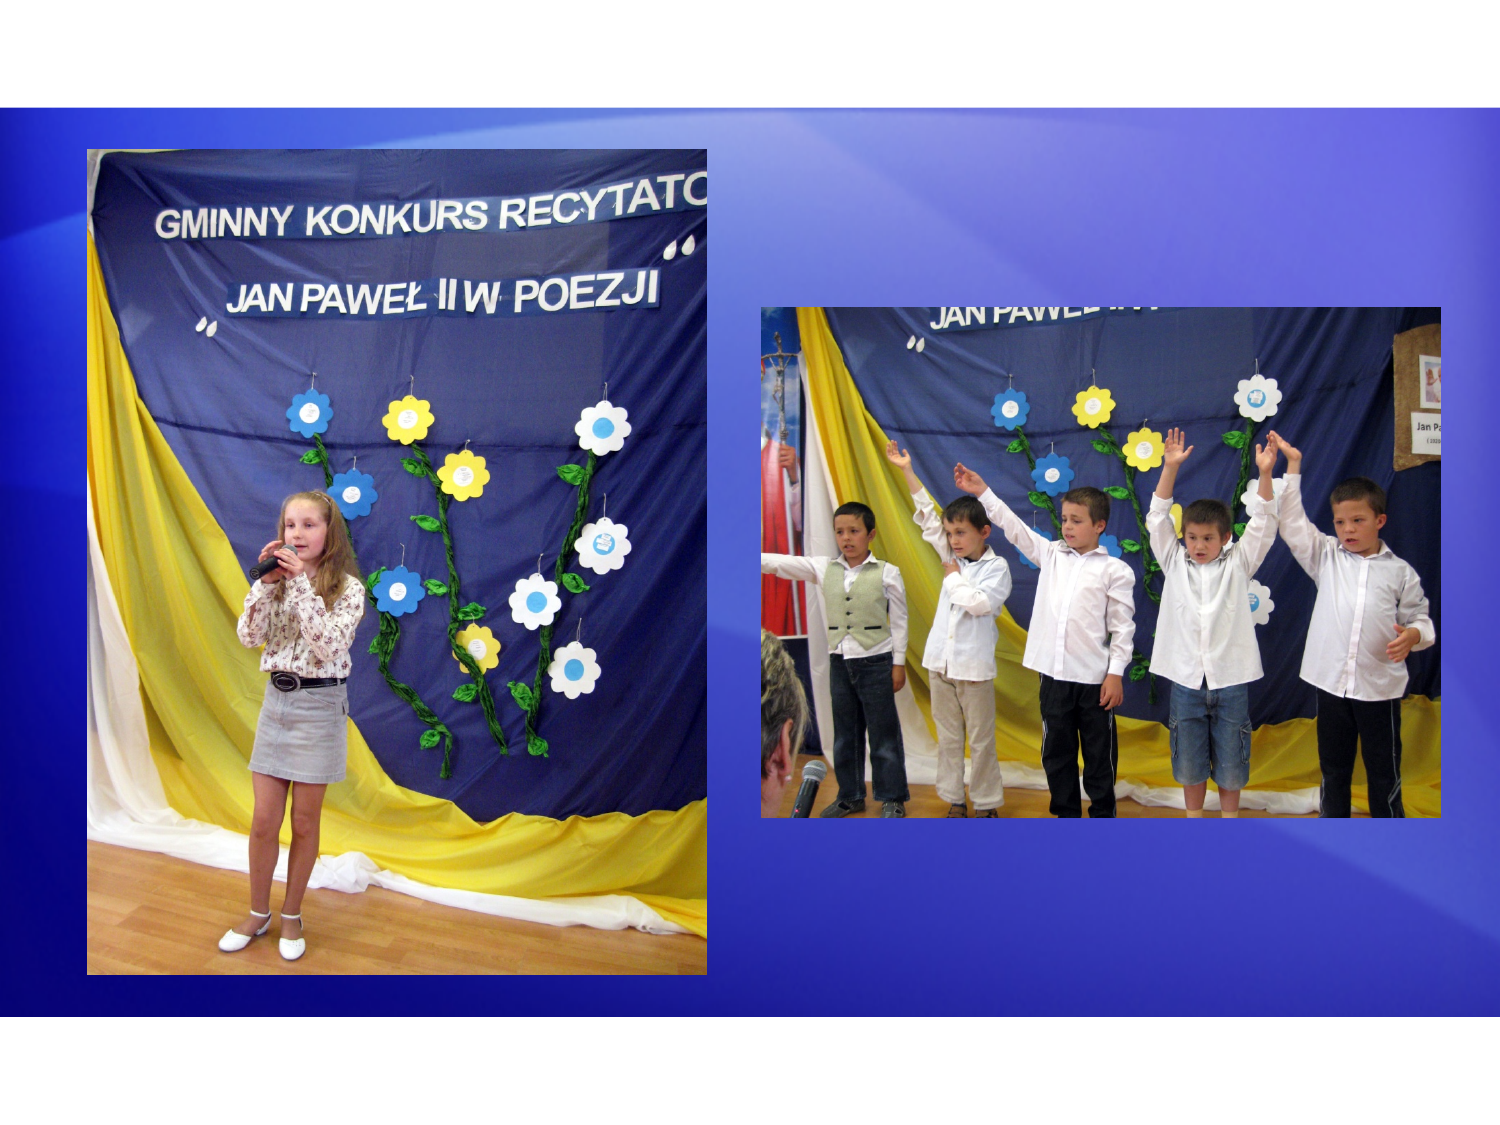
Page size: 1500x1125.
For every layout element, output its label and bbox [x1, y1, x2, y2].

list [87, 149, 707, 976]
picture [0, 108, 1500, 1017]
list [761, 307, 1441, 818]
